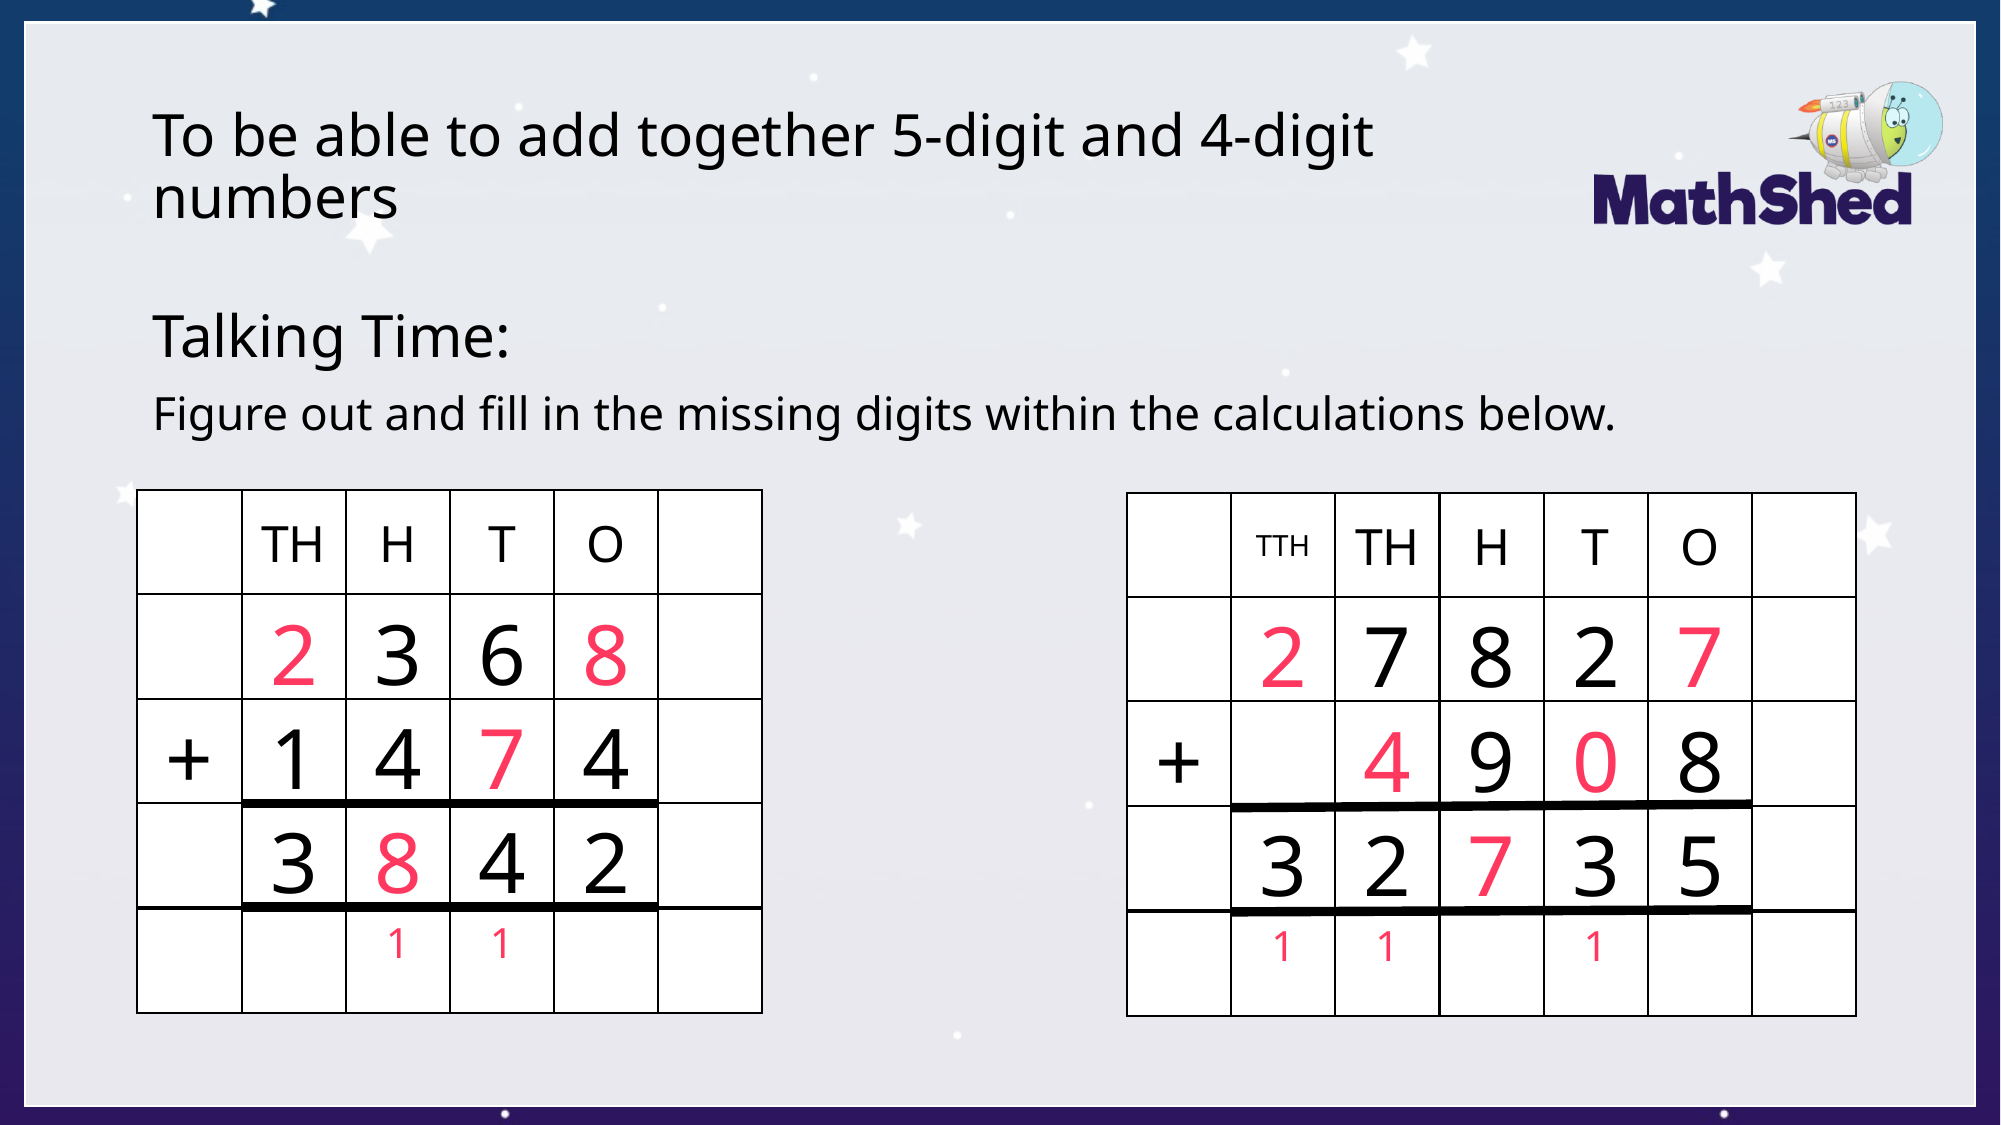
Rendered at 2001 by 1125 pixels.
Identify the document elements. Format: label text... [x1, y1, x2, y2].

text_box [553, 912, 657, 1014]
text_box O [1647, 492, 1751, 596]
list Talking Time: Figure out and fill in the missing digits within the calculations below. [137, 299, 1863, 1014]
text_box [1751, 700, 1857, 805]
text_box 8 [345, 808, 449, 902]
text_box 4 [1334, 700, 1438, 802]
text_box [136, 802, 241, 908]
text_box [1751, 492, 1857, 596]
text_box H [1438, 492, 1543, 596]
text_box T [449, 489, 553, 593]
text_box 3 [241, 804, 345, 902]
title To be able to add together 5-digit and 4-digit numbers [137, 59, 1578, 278]
text_box [1751, 805, 1857, 911]
text_box 1 [449, 912, 553, 1014]
text_box TH [241, 489, 345, 593]
text_box 1 [1543, 915, 1647, 1017]
text_box + [136, 698, 241, 802]
text_box 2 [1334, 811, 1438, 906]
text_box [657, 593, 763, 698]
text_box 1 [1232, 917, 1334, 1017]
picture [0, 0, 2001, 1125]
text_box [1126, 911, 1232, 1017]
text_box 1 [345, 912, 449, 1014]
text_box [657, 489, 763, 593]
text_box 1 [1334, 916, 1438, 1017]
text_box [241, 908, 345, 1014]
text_box 7 [1438, 811, 1543, 906]
text_box T [1543, 492, 1647, 596]
text_box 8 [553, 593, 657, 698]
text_box 0 [1543, 700, 1647, 800]
text_box [657, 908, 763, 1014]
text_box 5 [1647, 809, 1751, 905]
text_box 4 [345, 698, 449, 799]
text_box 3 [1543, 810, 1647, 905]
text_box 2 [1543, 596, 1647, 700]
text_box 7 [449, 698, 553, 799]
text_box [136, 593, 241, 698]
text_box [1232, 700, 1334, 802]
text_box [136, 908, 241, 1014]
text_box TTH [1232, 492, 1334, 596]
text_box [1126, 492, 1232, 596]
text_box 3 [345, 593, 449, 698]
text_box TH [1334, 492, 1438, 596]
text_box [1126, 805, 1232, 911]
text_box [1438, 916, 1543, 1017]
text_box 3 [1232, 812, 1334, 907]
text_box 8 [1647, 700, 1751, 800]
text_box [1647, 915, 1751, 1017]
text_box 2 [1232, 596, 1334, 700]
text_box 7 [1334, 596, 1438, 700]
text_box 9 [1438, 700, 1543, 801]
text_box H [345, 489, 449, 593]
text_box 7 [1647, 596, 1751, 700]
text_box [1751, 911, 1857, 1017]
text_box O [553, 489, 657, 593]
text_box [136, 489, 241, 593]
text_box 2 [553, 808, 657, 902]
text_box [1751, 596, 1857, 700]
text_box 4 [553, 698, 657, 799]
text_box + [1126, 700, 1232, 805]
text_box [1126, 596, 1232, 700]
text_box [1231, 804, 1753, 808]
text_box 2 [241, 593, 345, 698]
text_box 8 [1438, 596, 1543, 700]
text_box 4 [449, 808, 553, 902]
text_box 6 [449, 593, 553, 698]
text_box 1 [241, 698, 345, 799]
text_box [657, 802, 763, 908]
text_box [657, 698, 763, 802]
